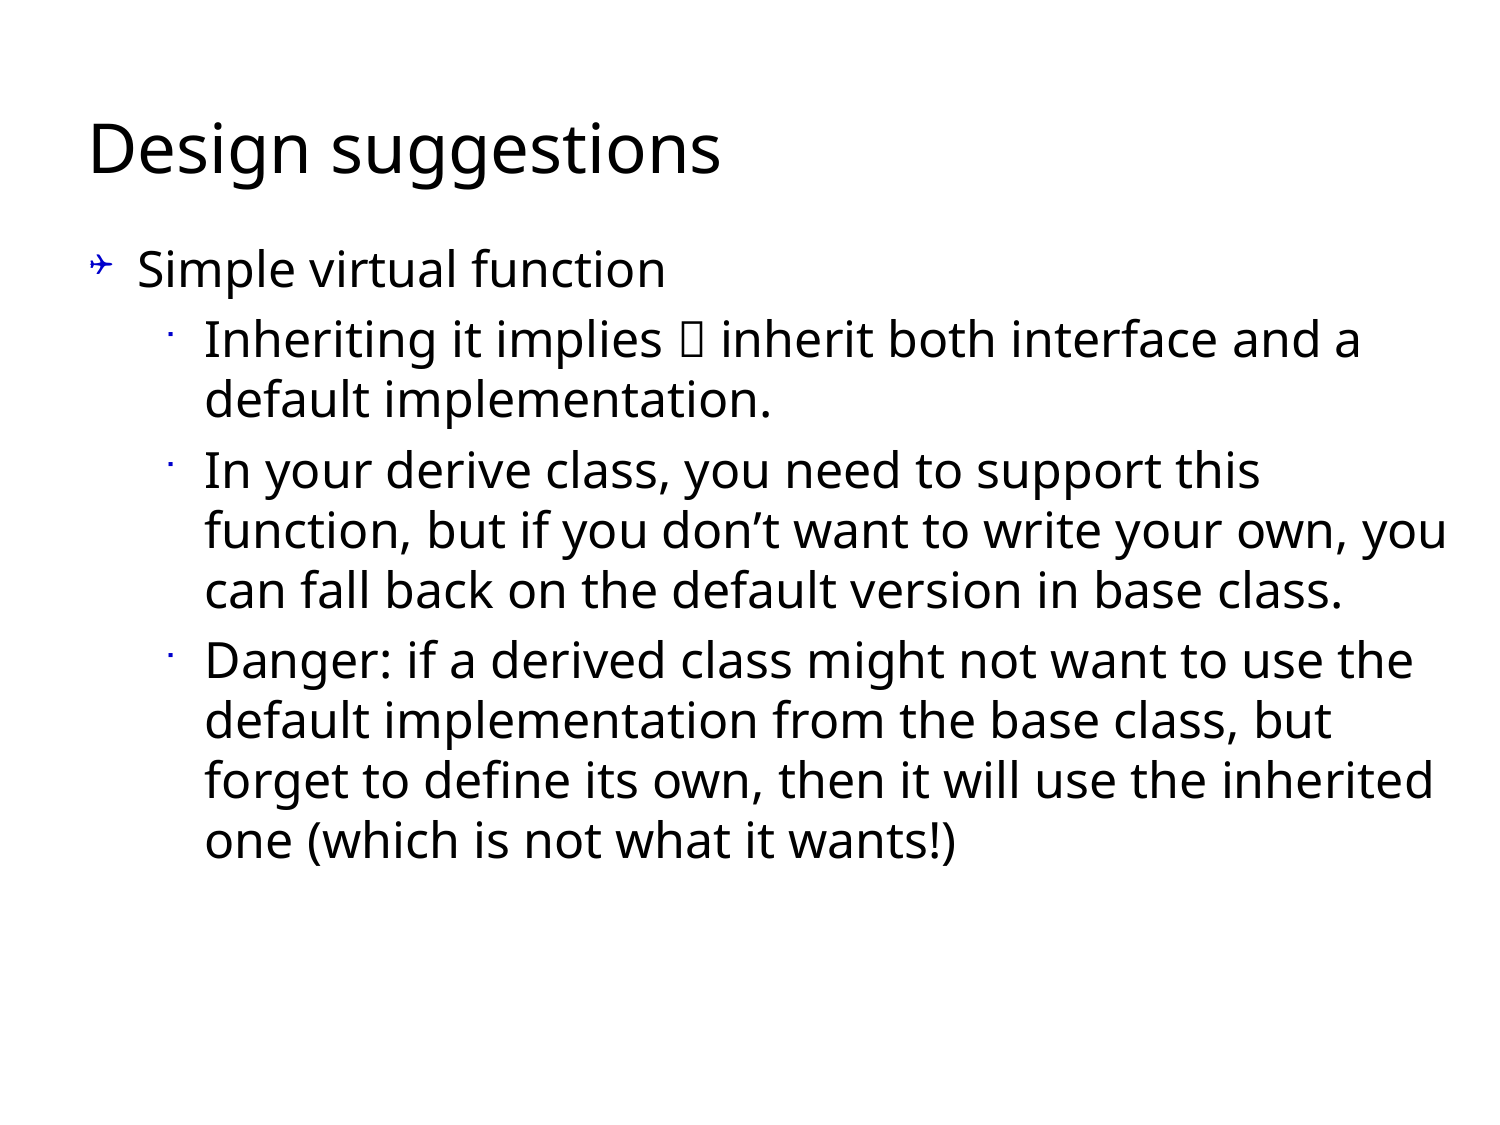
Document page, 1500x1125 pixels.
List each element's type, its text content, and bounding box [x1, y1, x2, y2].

list Simple virtual function Inheriting it implies  inherit both interface and a default implementation. In your derive class, you need to support this function, but if you don’t want to write your own, you can fall back on the default version in base class. Danger: if a derived class might not want to use the default implementation from the base class, but forget to define its own, then it will use the inherited one (which is not what it wants!) [88, 236, 1451, 988]
title Design suggestions [86, 74, 1451, 188]
